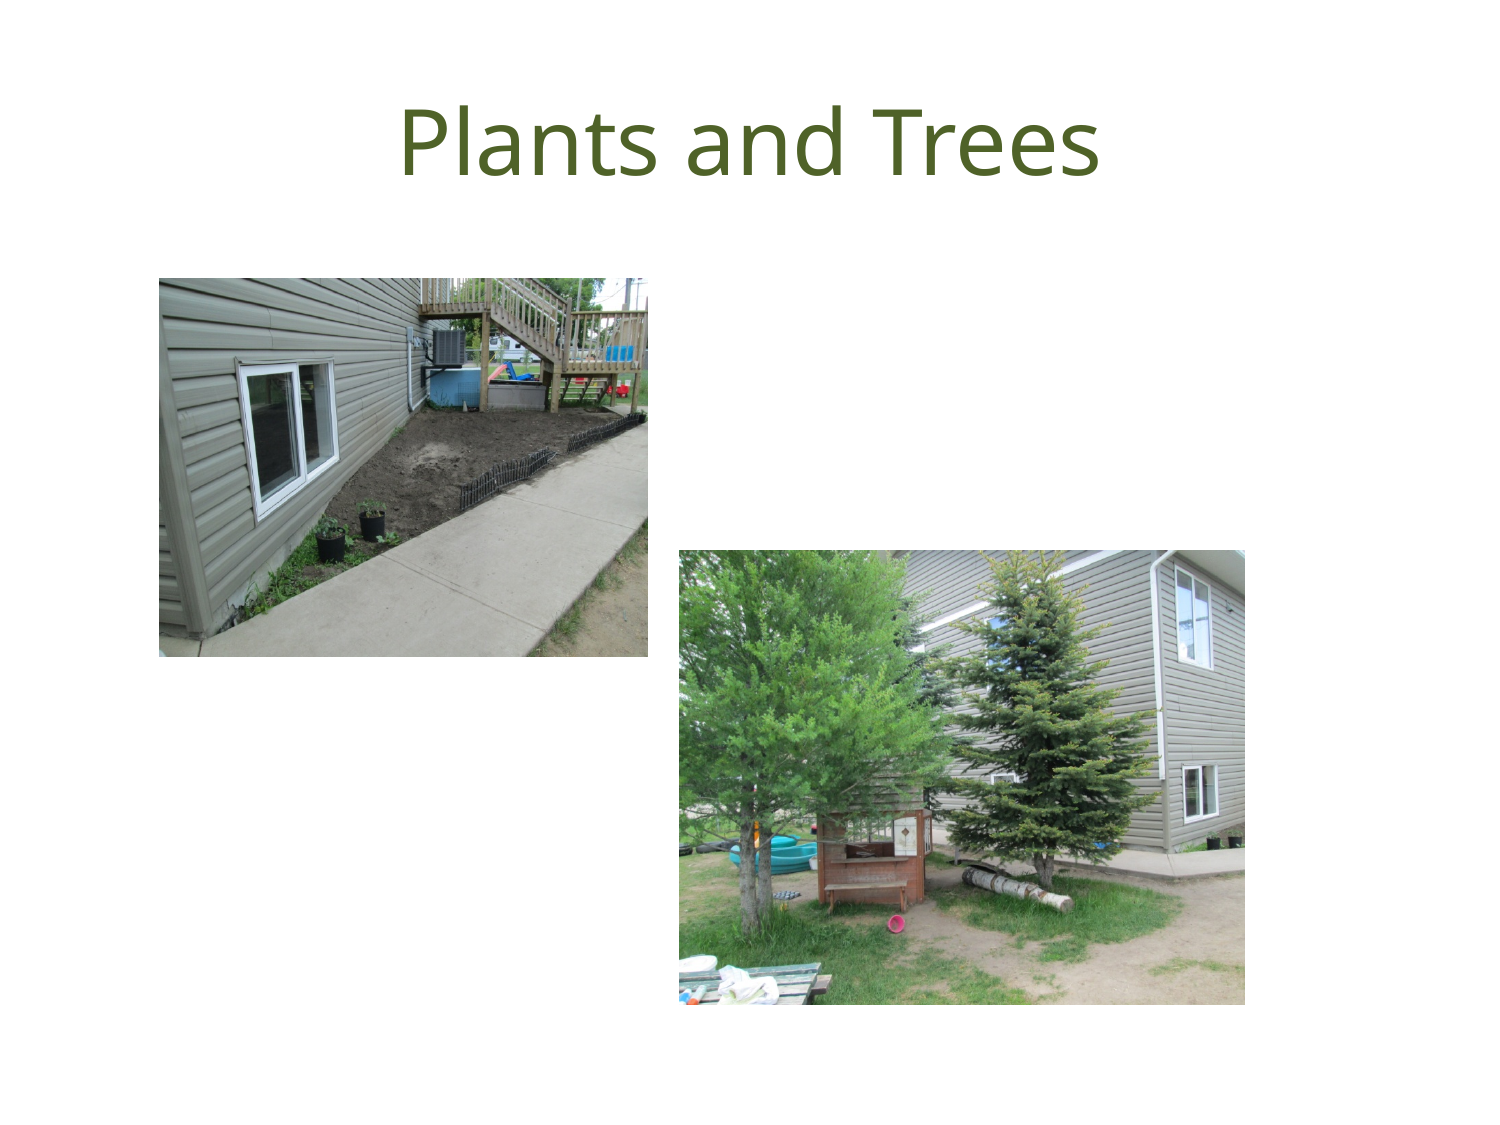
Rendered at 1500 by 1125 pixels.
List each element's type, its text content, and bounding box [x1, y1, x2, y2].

picture [159, 278, 649, 658]
title Plants and Trees [75, 45, 1425, 233]
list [678, 550, 1246, 1006]
